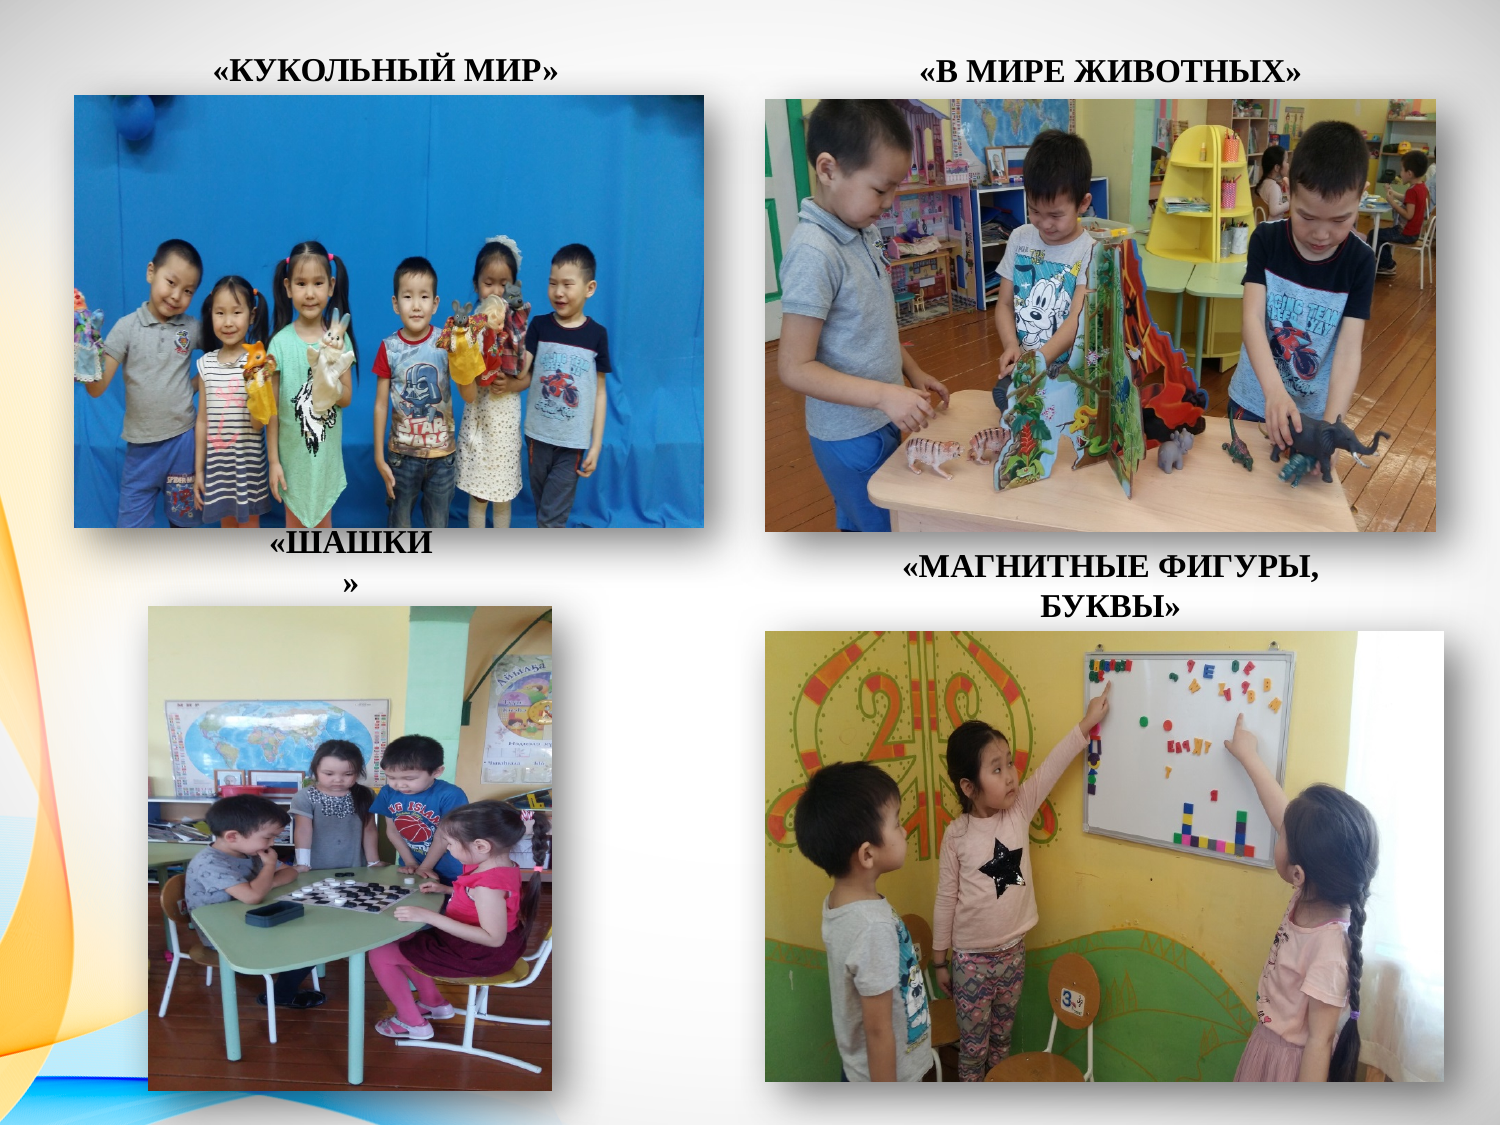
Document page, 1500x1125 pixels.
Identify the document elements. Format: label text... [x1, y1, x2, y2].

picture [0, 0, 1500, 1125]
text_box «Магнитные фигуры, буквы» [850, 564, 1372, 631]
text_box «Шашки» [253, 540, 449, 606]
text_box «Кукольный мир» [178, 28, 594, 95]
text_box «В мире животных» [890, 29, 1332, 97]
